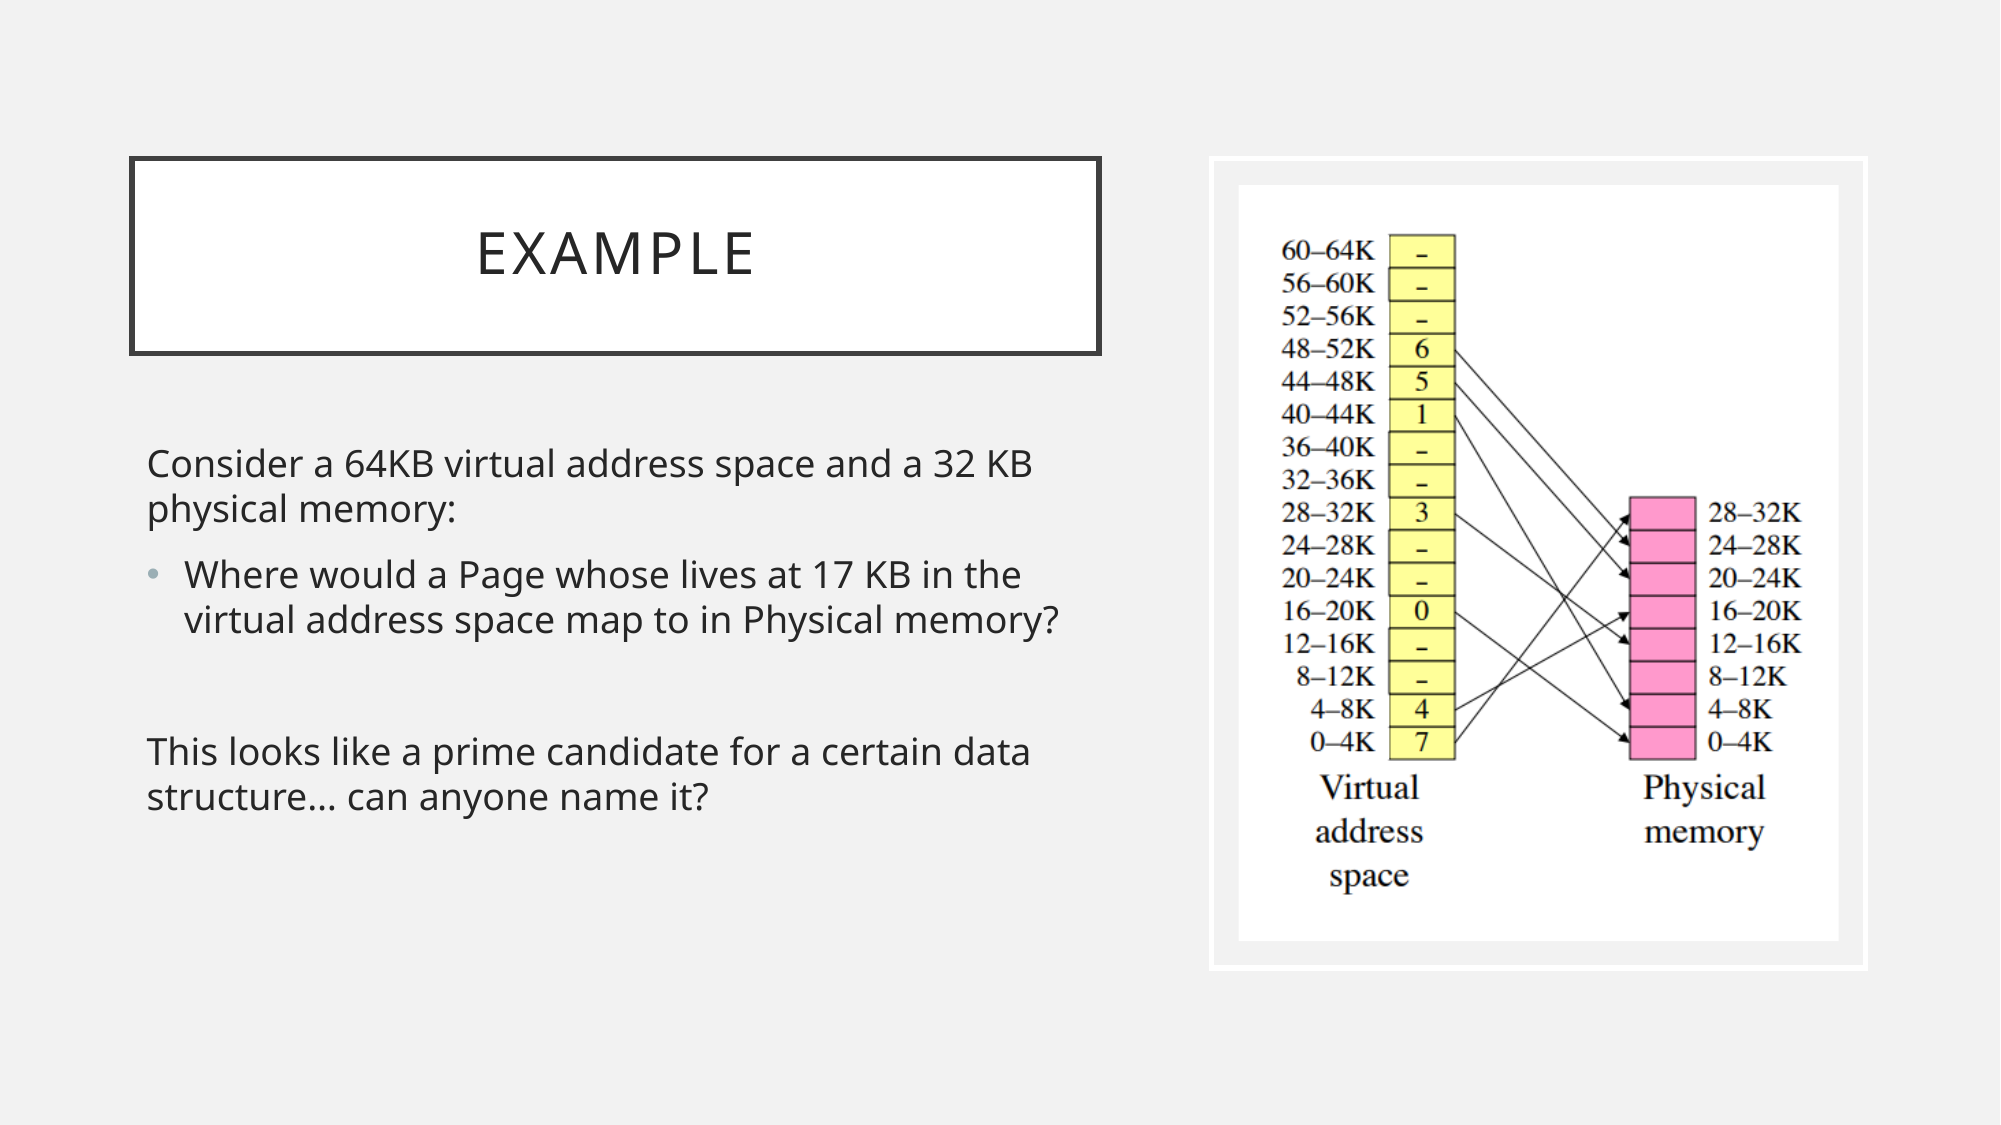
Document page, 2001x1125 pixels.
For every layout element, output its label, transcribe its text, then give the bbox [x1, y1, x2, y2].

title Example [129, 156, 1102, 356]
text_box [1238, 184, 1840, 942]
list Consider a 64KB virtual address space and a 32 KB physical memory: Where would a Page whose lives at 17 KB in the virtual address space map to in Physical memory? This looks like a prime candidate for a certain data structure… can anyone name it? [131, 432, 1110, 968]
picture [1265, 219, 1812, 908]
text_box [1211, 157, 1867, 969]
